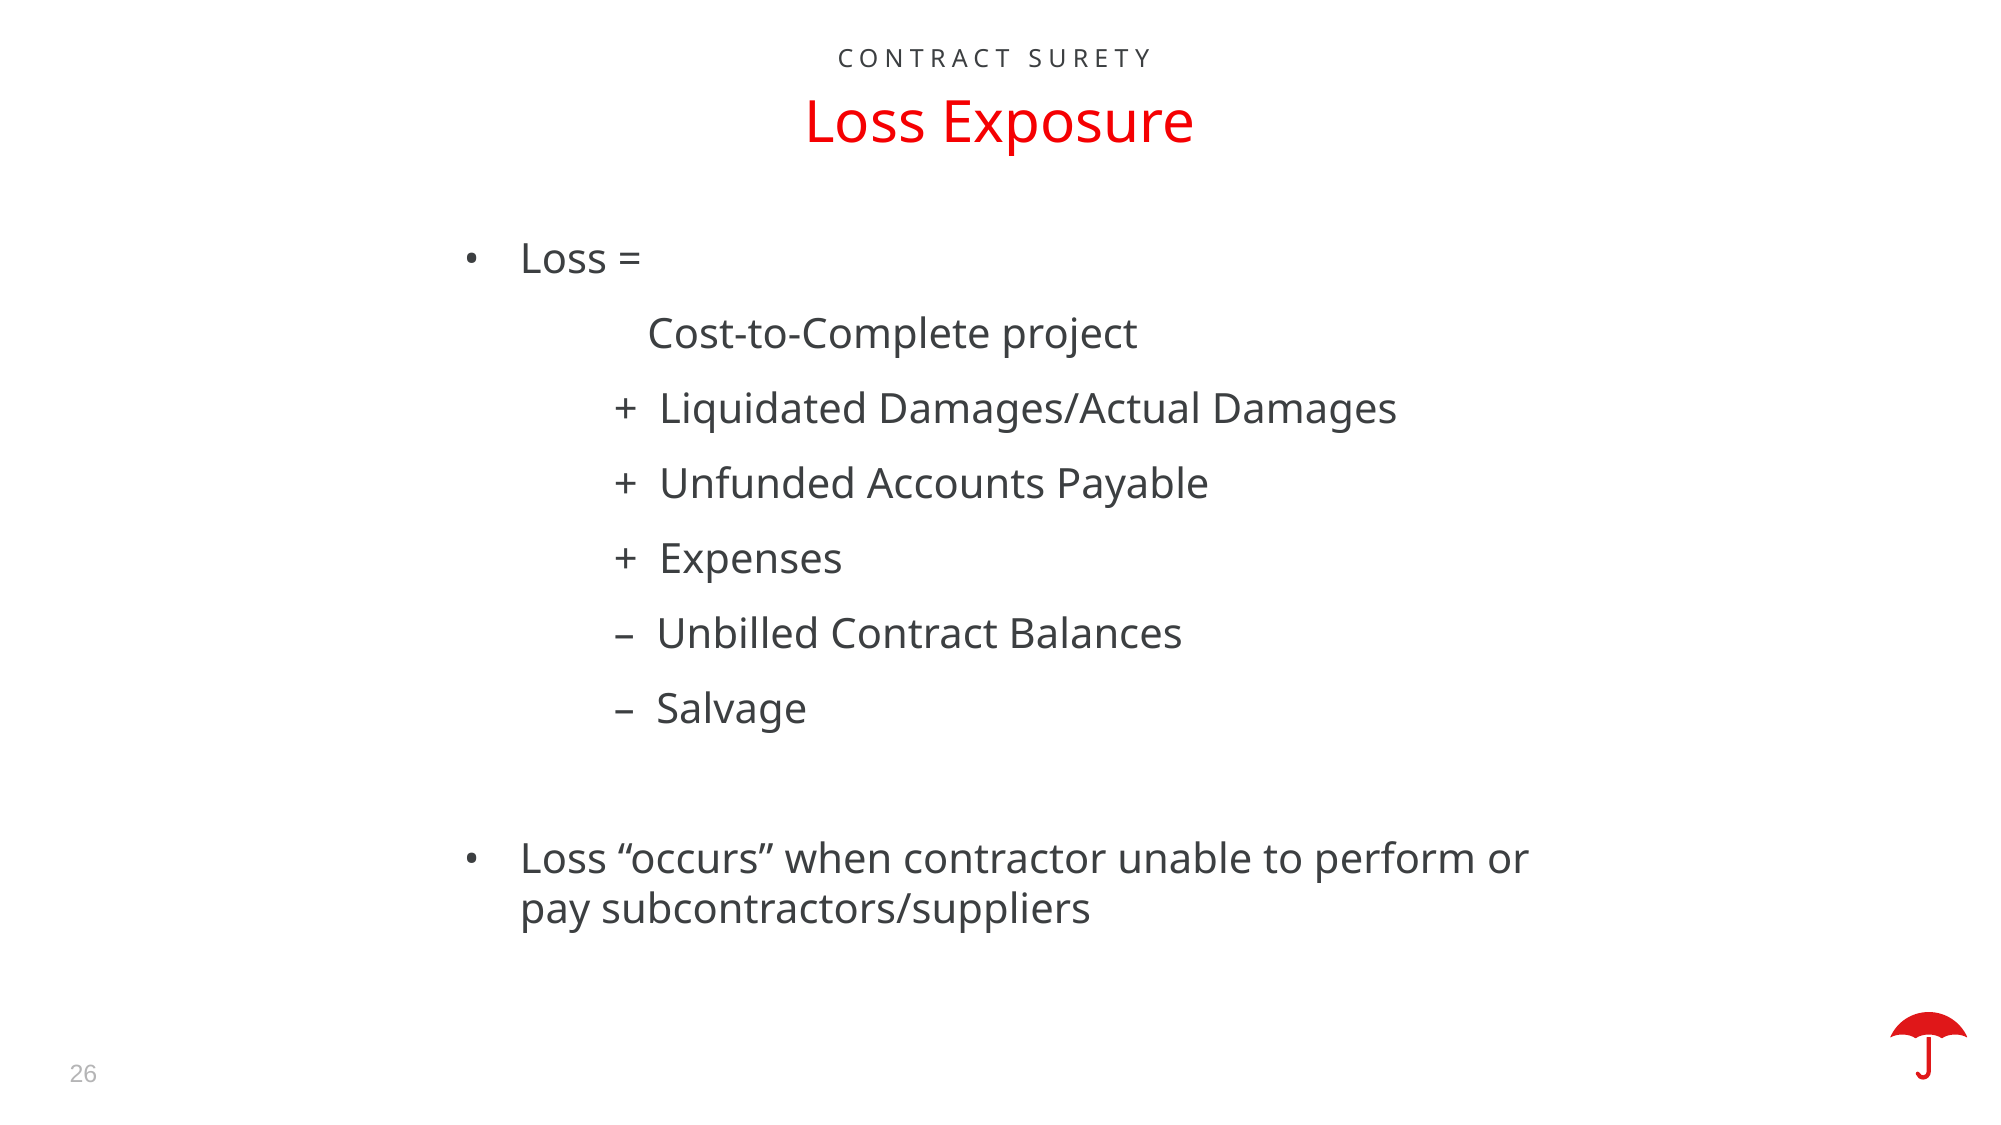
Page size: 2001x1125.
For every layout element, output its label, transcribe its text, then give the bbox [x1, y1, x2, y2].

list Contract surety [212, 34, 1788, 81]
text_box Loss = Cost-to-Complete project + Liquidated Damages/Actual Damages + Unfunded Accounts Payable + Expenses – Unbilled Contract Balances – Salvage Loss “occurs” when contractor unable to perform or pay subcontractors/suppliers [449, 224, 1551, 1038]
list Loss Exposure [75, 77, 1925, 150]
slide_number 26 [37, 1042, 113, 1103]
